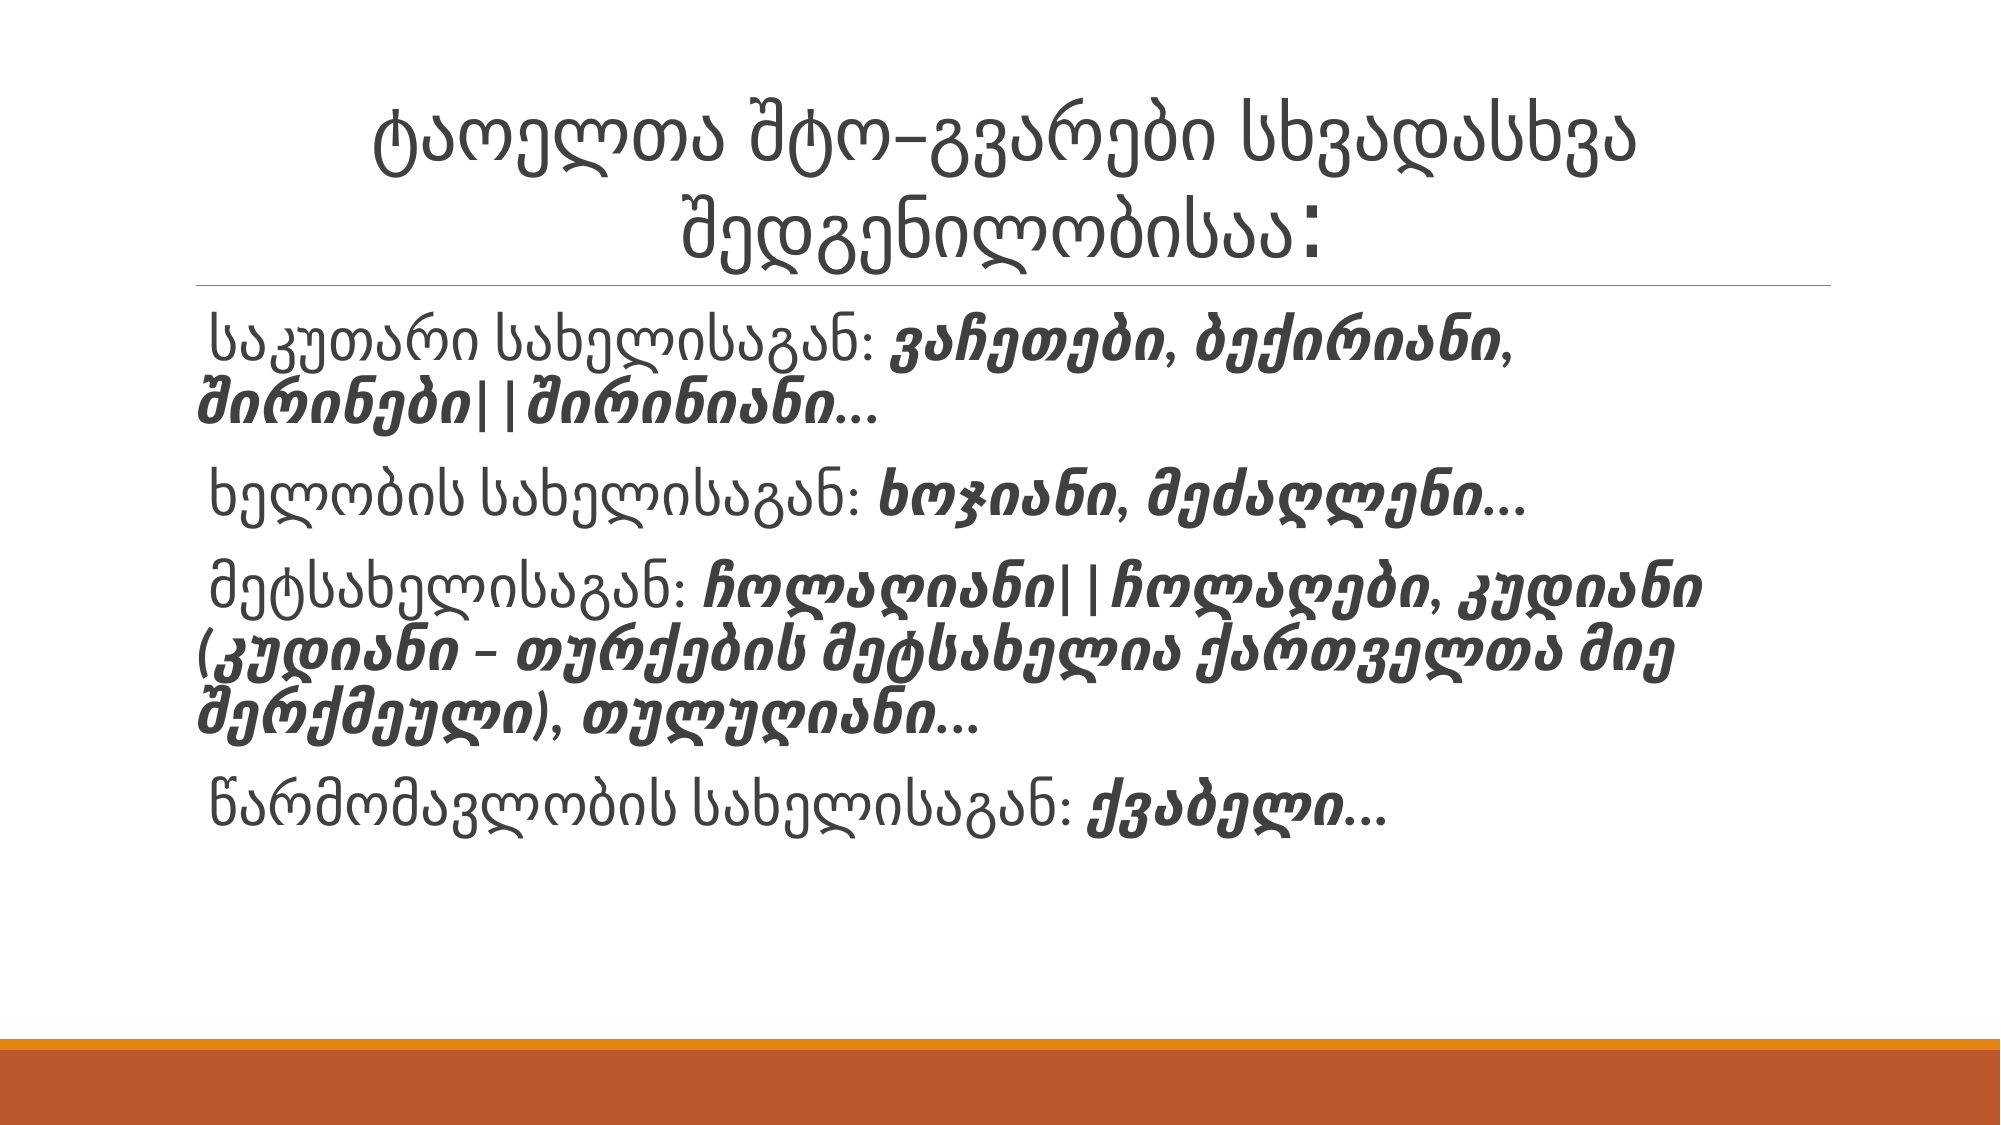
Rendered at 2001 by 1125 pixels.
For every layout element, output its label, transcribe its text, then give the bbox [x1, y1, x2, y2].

list საკუთარი სახელისაგან: ვაჩეთები, ბექირიანი, შირინები||შირინიანი... ხელობის სახელისაგან: ხოჯიანი, მეძაღლენი... მეტსახელისაგან: ჩოლაღიანი||ჩოლაღები, კუდიანი (კუდიანი – თურქების მეტსახელია ქართველთა მიე შერქმეული), თულუღიანი... წარმომავლობის სახელისაგან: ქვაბელი... [180, 302, 1830, 963]
title ტაოელთა შტო–გვარები სხვადასხვა შედგენილობისაა: [180, 47, 1830, 285]
